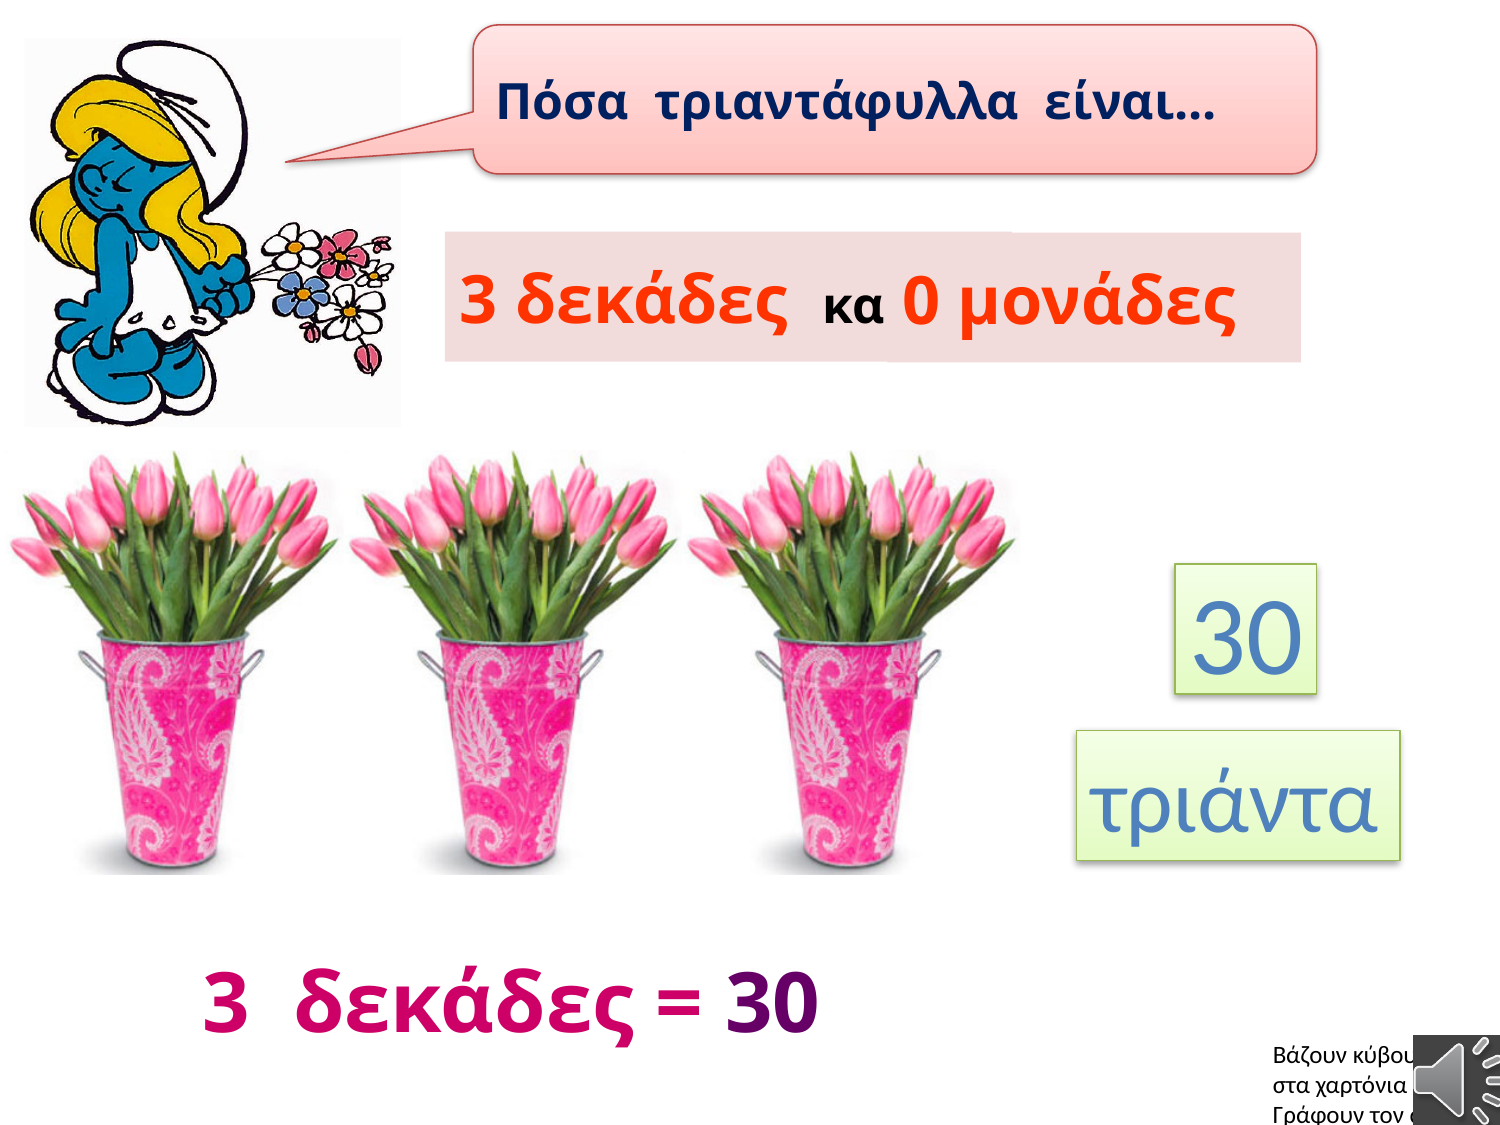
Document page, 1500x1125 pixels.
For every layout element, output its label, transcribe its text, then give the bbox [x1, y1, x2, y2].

text_box Πόσα τριαντάφυλλα είναι... [407, 24, 1318, 175]
text_box 3 δεκάδες = 30 [174, 945, 931, 1053]
picture [24, 38, 402, 427]
text_box Βάζουν κύβους στα χαρτόνια Γράφουν τον αριθμό [1258, 1031, 1499, 1125]
text_box 30 [1174, 563, 1317, 695]
text_box 0 μονάδες [887, 232, 1301, 363]
text_box 3 δεκάδες και [444, 231, 1012, 362]
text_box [5, 449, 1021, 876]
text_box τριάντα [1076, 730, 1401, 861]
picture [1412, 1033, 1500, 1125]
